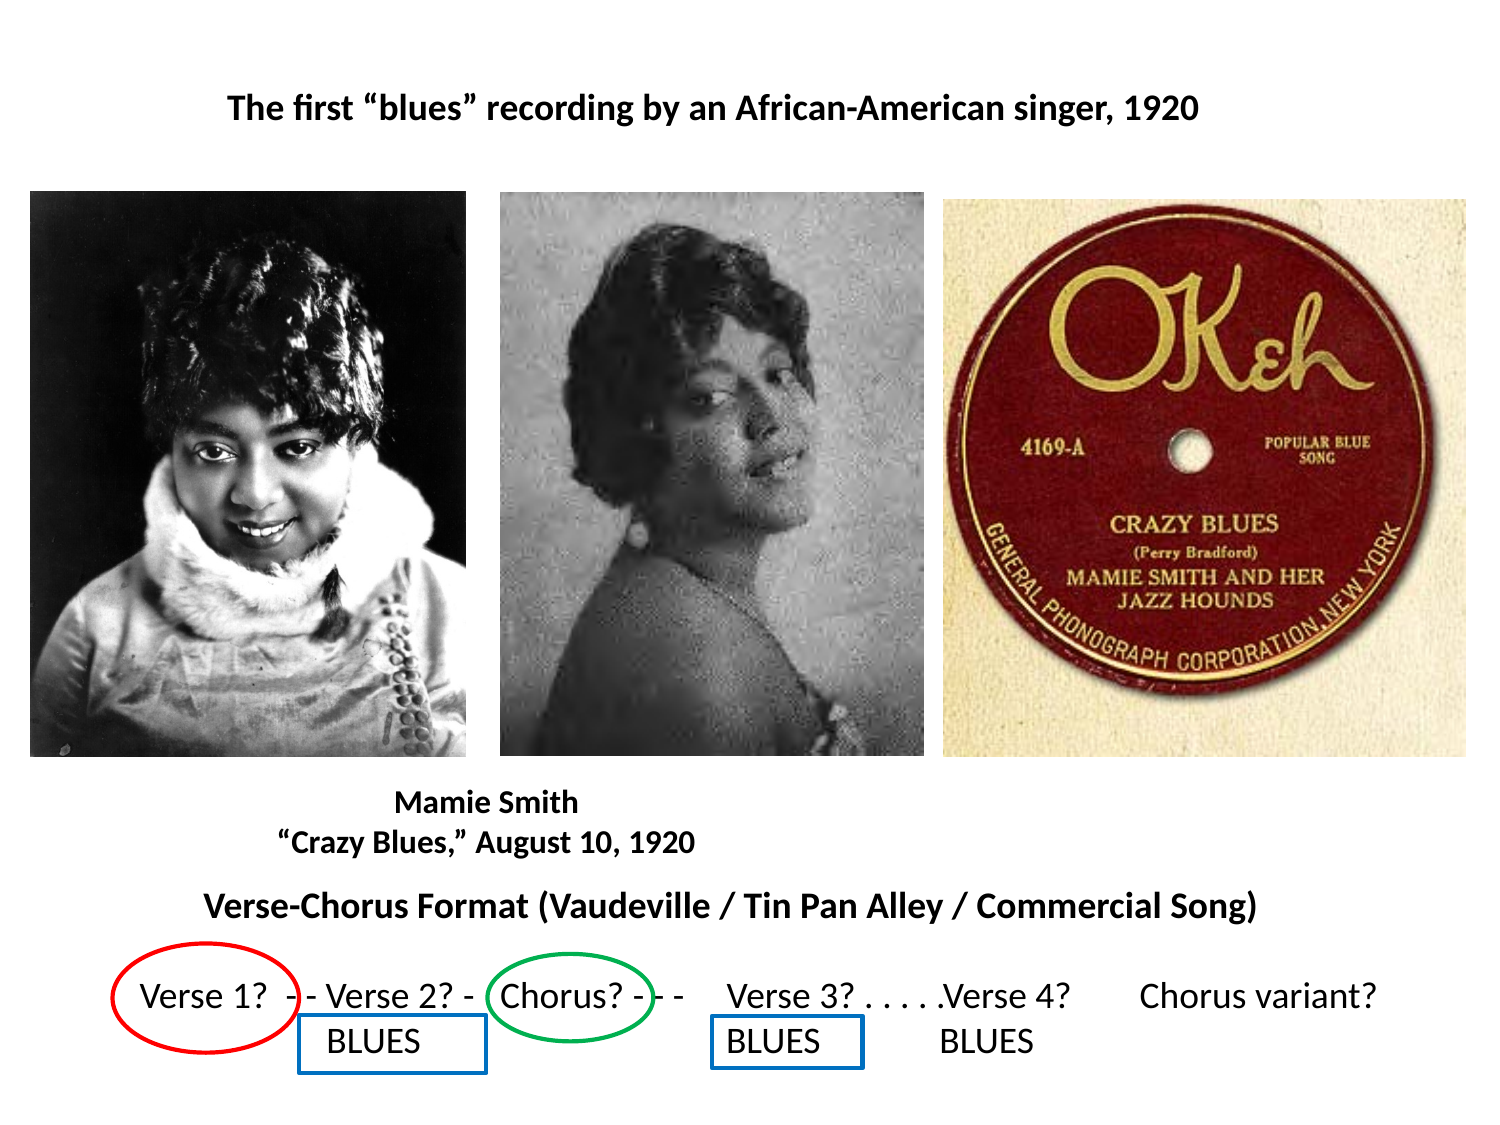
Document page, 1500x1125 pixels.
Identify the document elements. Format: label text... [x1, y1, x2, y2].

picture [29, 191, 466, 757]
text_box The first “blues” recording by an African-American singer, 1920 [212, 75, 1250, 136]
text_box [110, 941, 302, 1055]
picture [943, 199, 1466, 757]
text_box Verse-Chorus Format (Vaudeville / Tin Pan Alley / Commercial Song) Verse 1? - - Verse 2? - Chorus? - - - Verse 3? . . . . .Verse 4? Chorus variant? BLUES BLUES BLUES [31, 873, 1432, 1069]
text_box [485, 951, 656, 1044]
text_box [710, 1014, 865, 1070]
text_box [297, 1013, 488, 1075]
text_box Mamie Smith “Crazy Blues,” August 10, 1920 [255, 772, 718, 868]
picture [499, 192, 924, 756]
